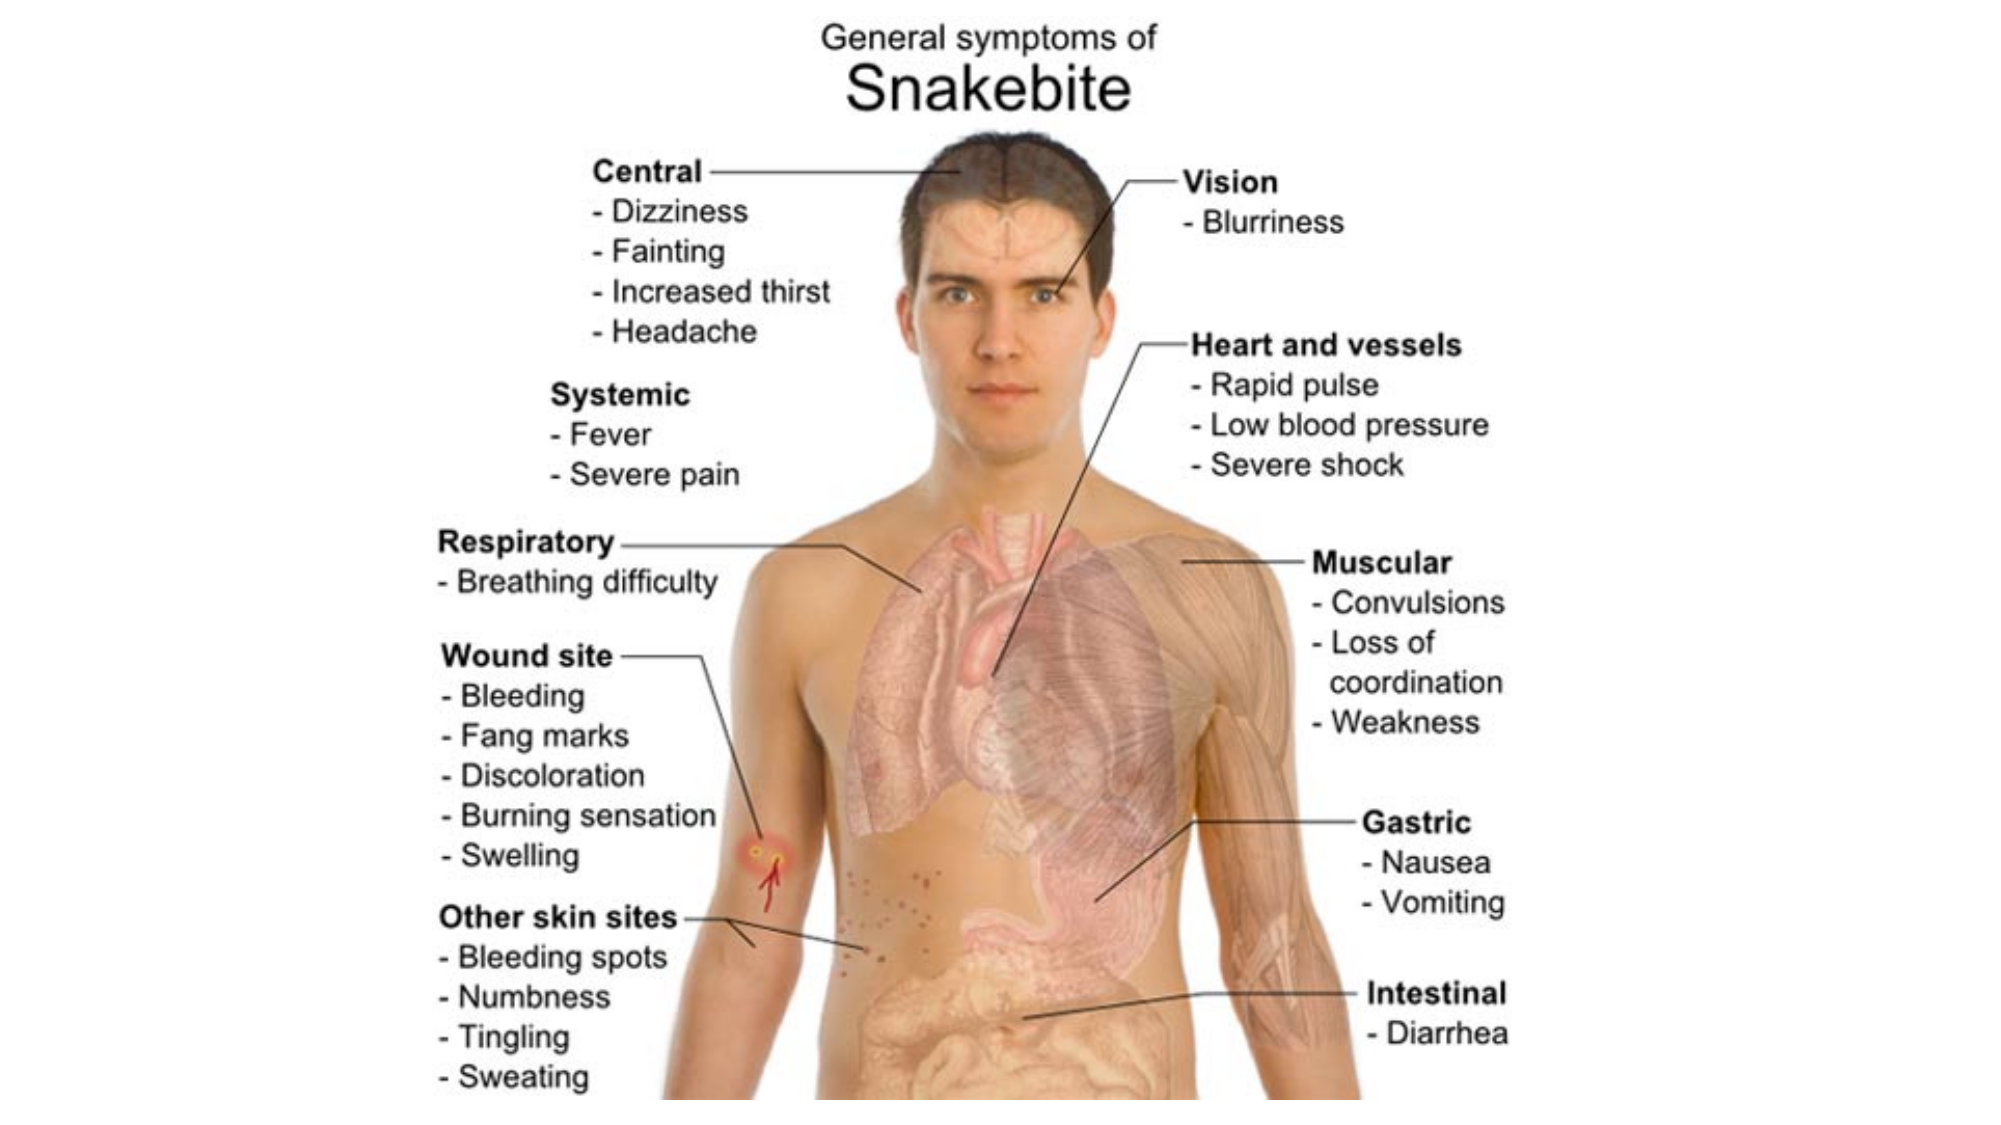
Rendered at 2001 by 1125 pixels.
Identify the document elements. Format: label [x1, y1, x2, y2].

picture [432, 16, 1522, 1100]
